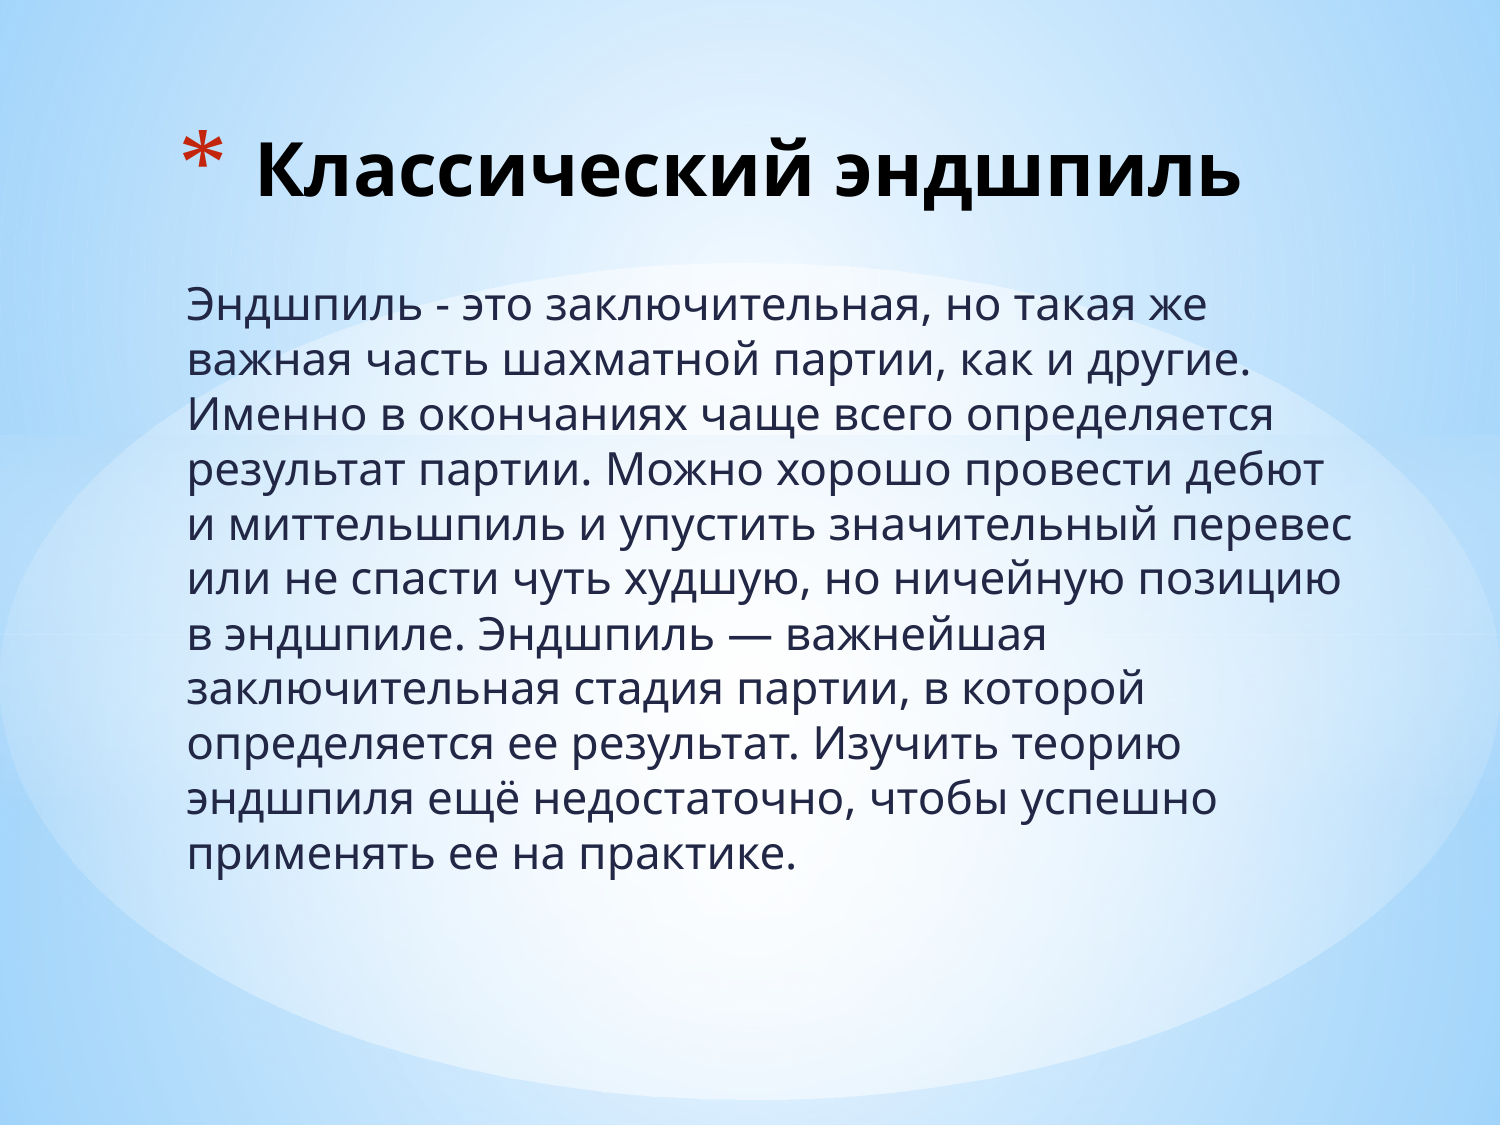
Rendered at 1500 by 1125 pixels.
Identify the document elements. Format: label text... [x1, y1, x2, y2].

title Классический эндшпиль [134, 113, 1312, 303]
subtitle Эндшпиль - это заключительная, но такая же важная часть шахматной партии, как и другие. Именно в окончаниях чаще всего определяется результат партии. Можно хорошо провести дебют и миттельшпиль и упустить значительный перевес или не спасти чуть худшую, но ничейную позицию в эндшпиле. Эндшпиль — важнейшая заключительная стадия партии, в которой определяется ее результат. Изучить теорию эндшпиля ещё недостаточно, чтобы успешно применять ее на практике. [171, 267, 1376, 1000]
